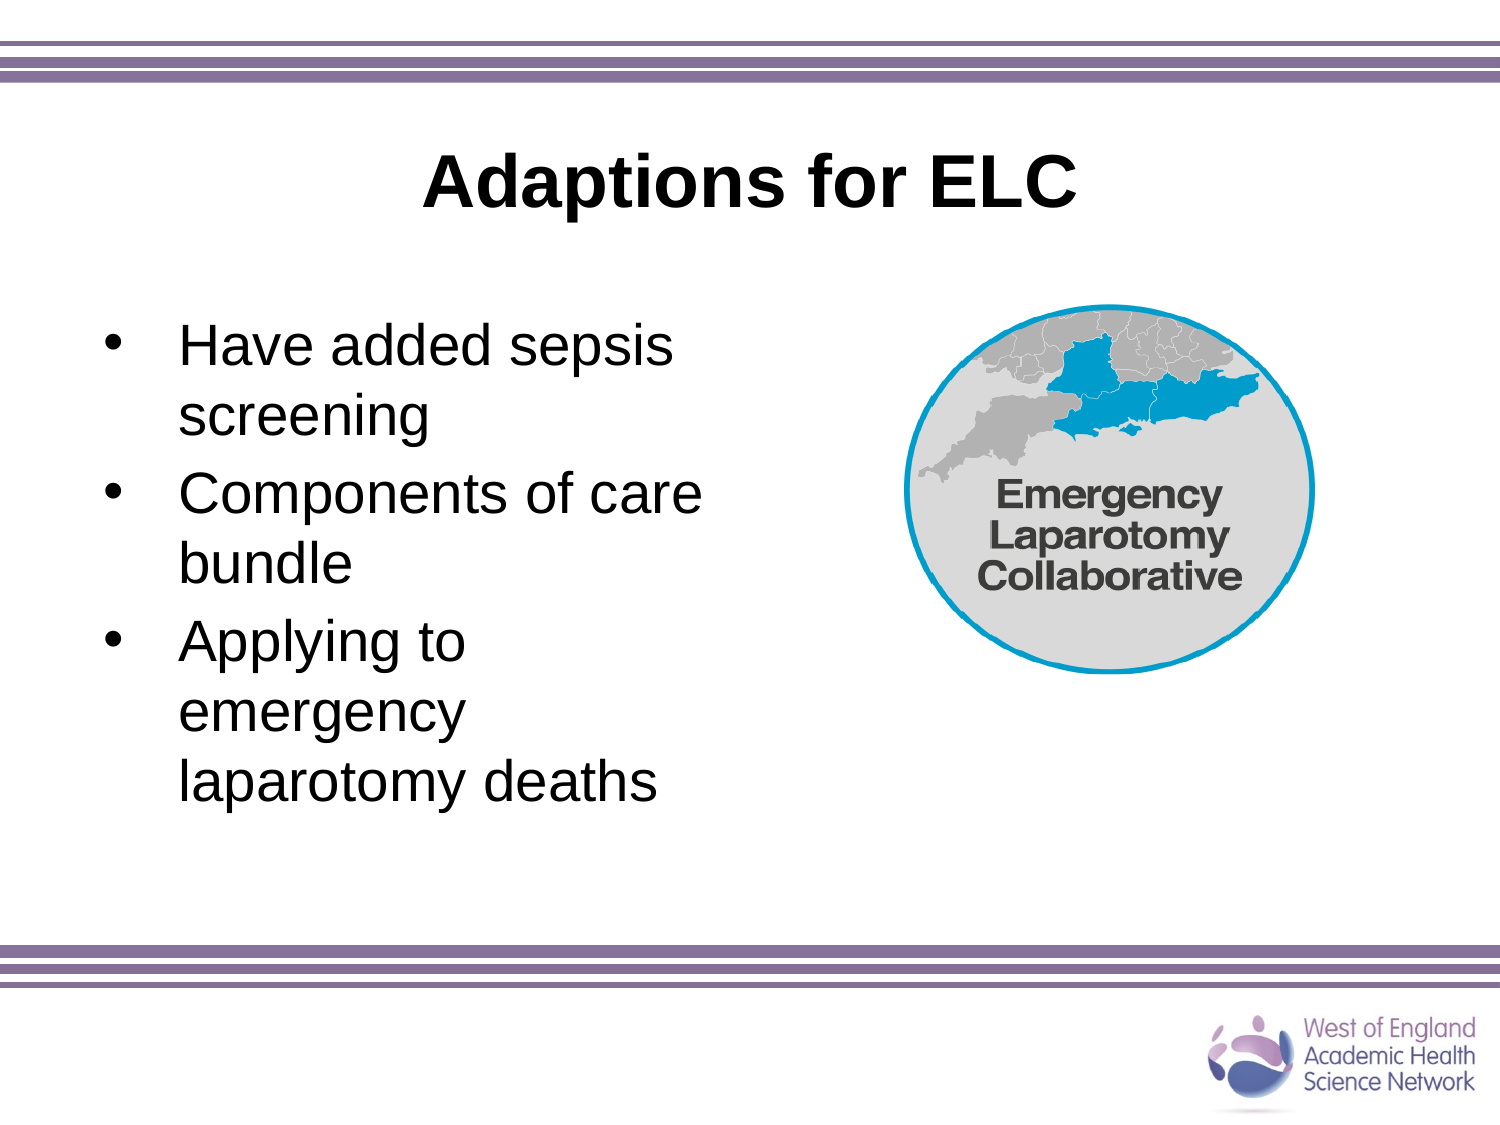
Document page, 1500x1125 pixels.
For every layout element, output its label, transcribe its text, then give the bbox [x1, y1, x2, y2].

picture [903, 496, 1087, 675]
picture [1175, 988, 1500, 1121]
list Have added sepsis screening Components of care bundle Applying to emergency laparotomy deaths [88, 299, 751, 778]
picture [910, 311, 1309, 669]
picture [903, 304, 1091, 483]
title Adaptions for ELC [75, 125, 1425, 256]
picture [1128, 304, 1318, 675]
